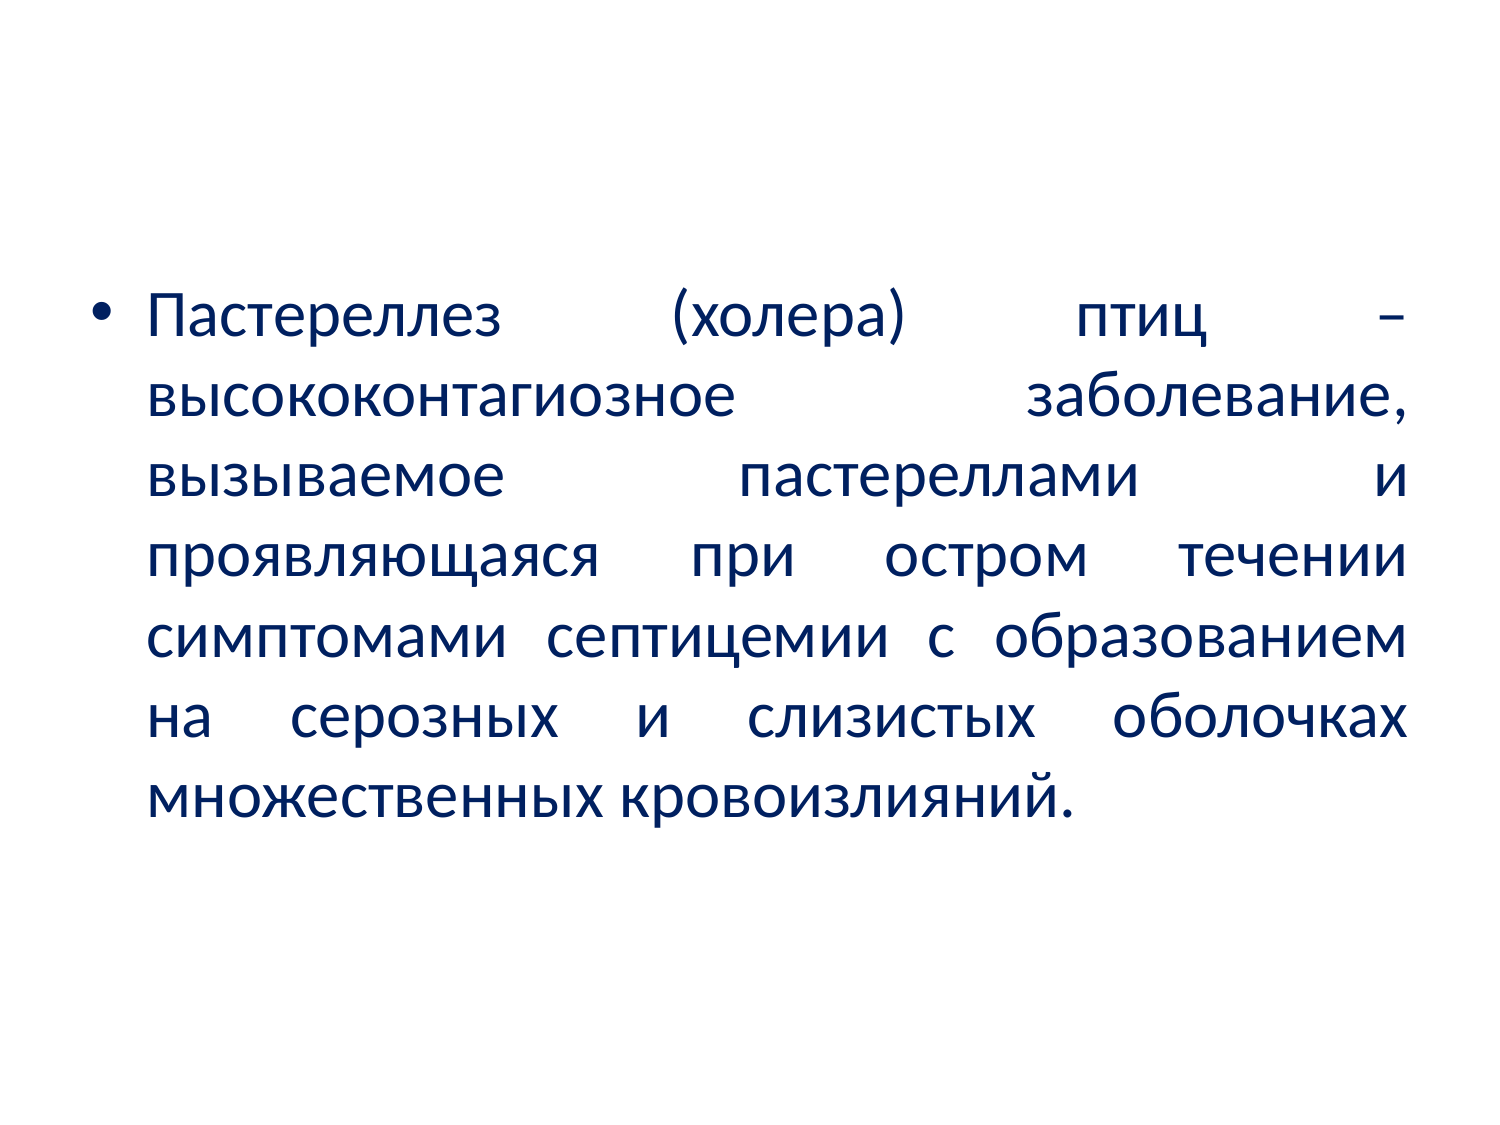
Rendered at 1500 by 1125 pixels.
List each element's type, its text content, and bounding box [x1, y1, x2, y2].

list Пастереллез (холера) птиц – высококонтагиозное заболевание, вызываемое пастереллами и проявляющаяся при остром течении симптомами септицемии с образованием на серозных и слизистых оболочках множественных кровоизлияний. [75, 262, 1425, 1005]
